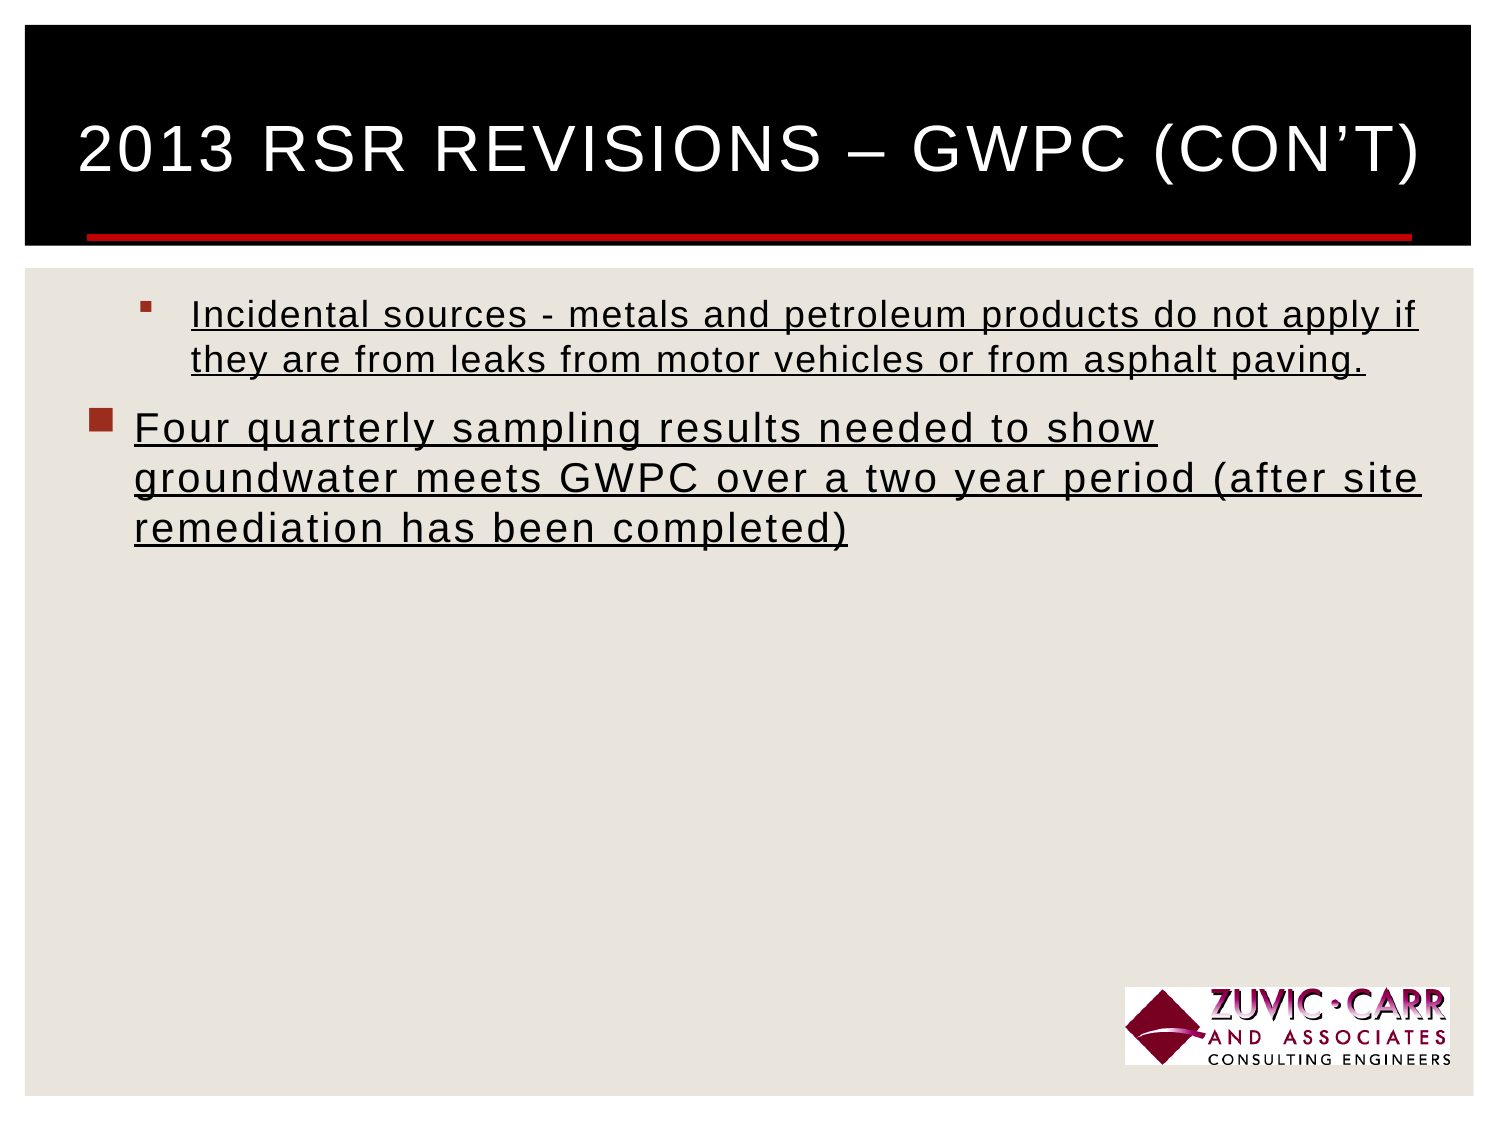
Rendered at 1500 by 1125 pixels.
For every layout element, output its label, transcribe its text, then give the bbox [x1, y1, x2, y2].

list Incidental sources - metals and petroleum products do not apply if they are from leaks from motor vehicles or from asphalt paving. Four quarterly sampling results needed to show groundwater meets GWPC over a two year period (after site remediation has been completed) [62, 281, 1442, 1005]
picture [1125, 987, 1450, 1065]
title 2013 RSR Revisions – GWPC (Con’t) [62, 58, 1438, 232]
